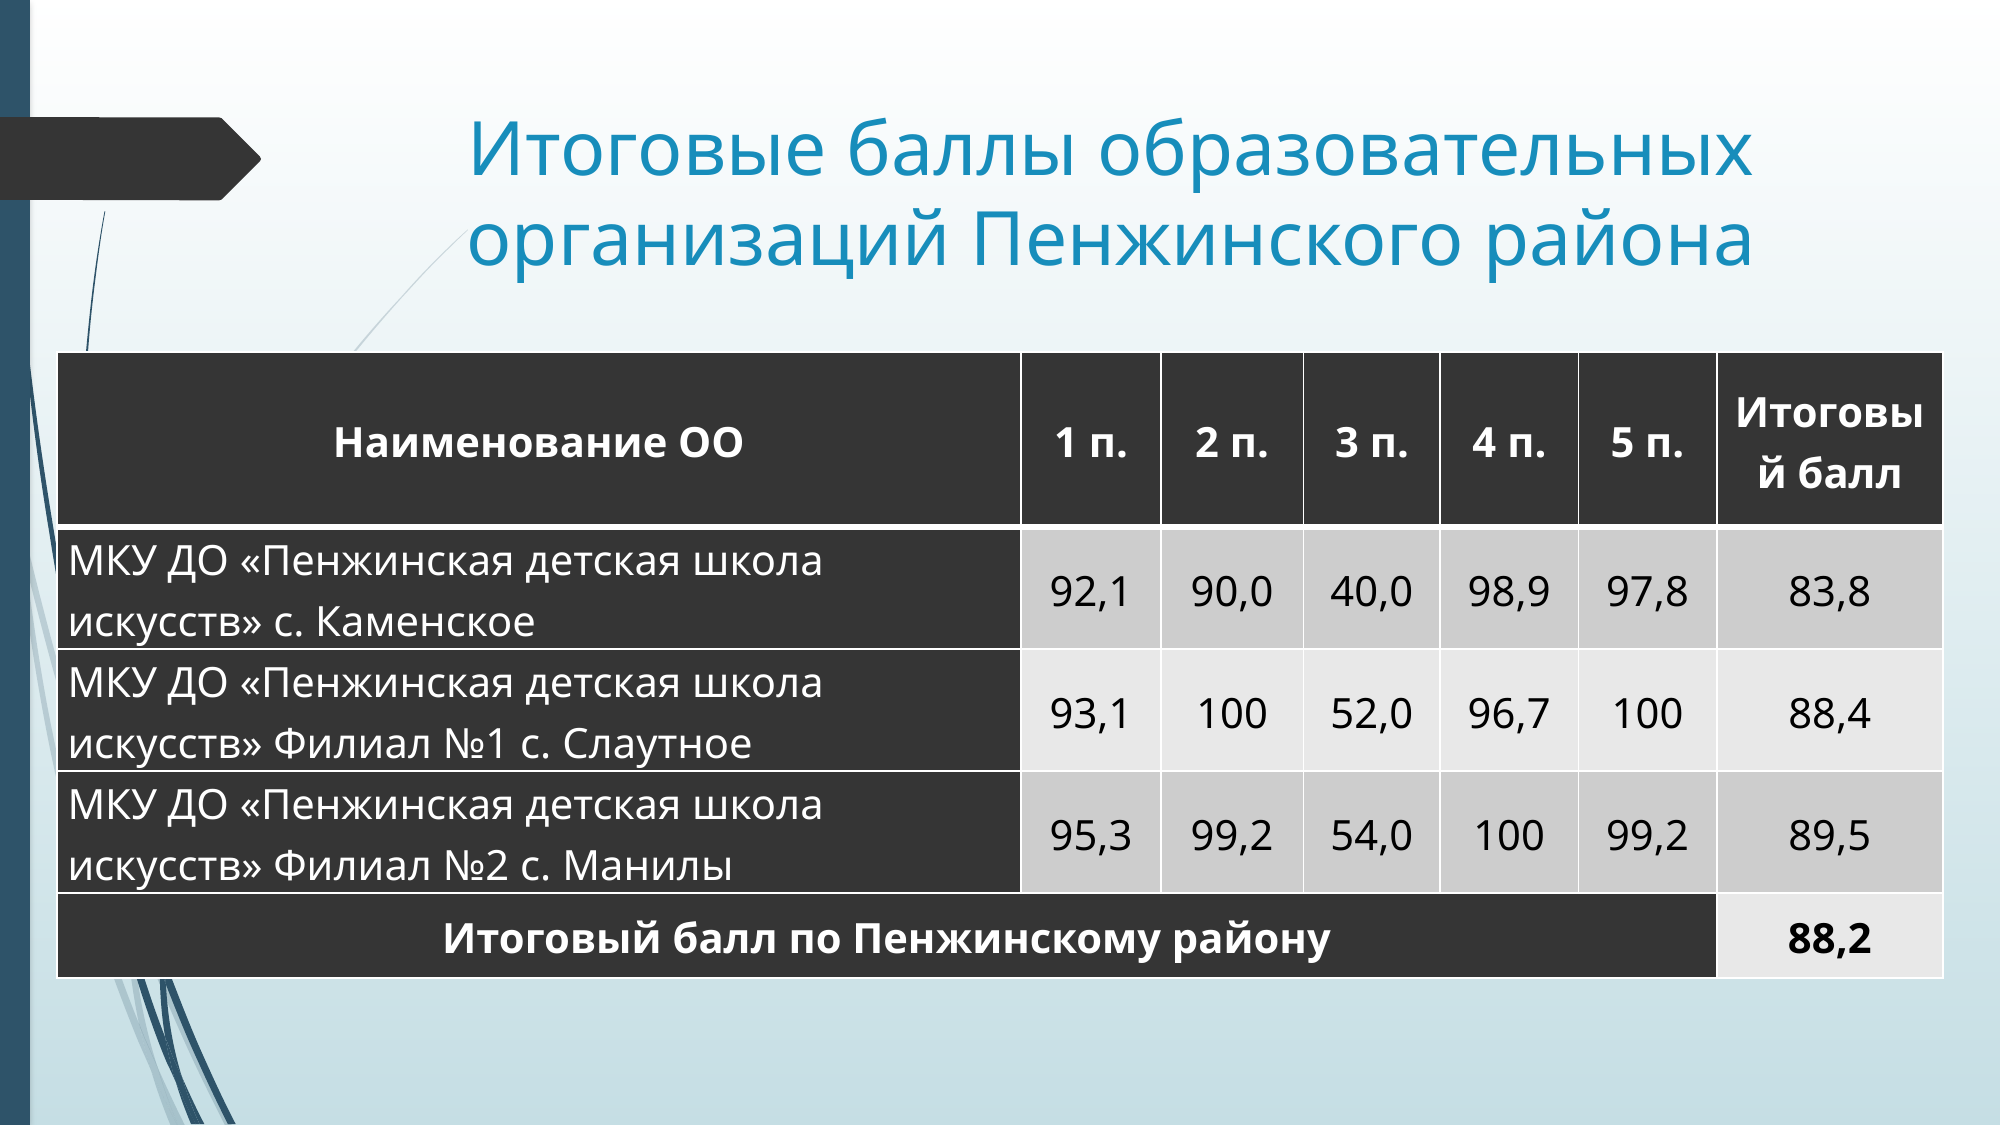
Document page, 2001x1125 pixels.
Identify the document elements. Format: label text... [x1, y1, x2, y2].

table_header 3 п. [1304, 353, 1439, 524]
table_header 1 п. [1022, 353, 1160, 524]
table_cell 88,2 [1718, 894, 1942, 977]
table_cell 89,5 [1718, 772, 1942, 892]
table_cell 97,8 [1579, 530, 1716, 648]
table_cell 95,3 [1022, 772, 1160, 892]
table_cell 100 [1162, 650, 1303, 770]
table_cell МКУ ДО «Пенжинская детская школа искусств» Филиал №1 с. Слаутное [58, 650, 1020, 770]
table_cell 83,8 [1718, 530, 1942, 648]
table_cell МКУ ДО «Пенжинская детская школа искусств» с. Каменское [58, 530, 1020, 648]
table_cell Итоговый балл по Пенжинскому району [58, 894, 1716, 977]
table_cell 52,0 [1304, 650, 1439, 770]
title Итоговые баллы образовательных организаций Пенжинского района [380, 93, 1843, 304]
table_cell 99,2 [1162, 772, 1303, 892]
table_cell 88,4 [1718, 650, 1942, 770]
table_cell 96,7 [1441, 650, 1578, 770]
table_header Наименование ОО [58, 353, 1020, 524]
table_cell 98,9 [1441, 530, 1578, 648]
table_cell 93,1 [1022, 650, 1160, 770]
table_cell 90,0 [1162, 530, 1303, 648]
table_cell МКУ ДО «Пенжинская детская школа искусств» Филиал №2 с. Манилы [58, 772, 1020, 892]
table_header 4 п. [1441, 353, 1578, 524]
table_header 2 п. [1162, 353, 1303, 524]
table_cell 40,0 [1304, 530, 1439, 648]
table_header 5 п. [1579, 353, 1716, 524]
table_cell 100 [1579, 650, 1716, 770]
table_header Итоговый балл [1718, 353, 1942, 524]
table_cell 99,2 [1579, 772, 1716, 892]
table_cell 54,0 [1304, 772, 1439, 892]
table_cell 92,1 [1022, 530, 1160, 648]
table_cell 100 [1441, 772, 1578, 892]
